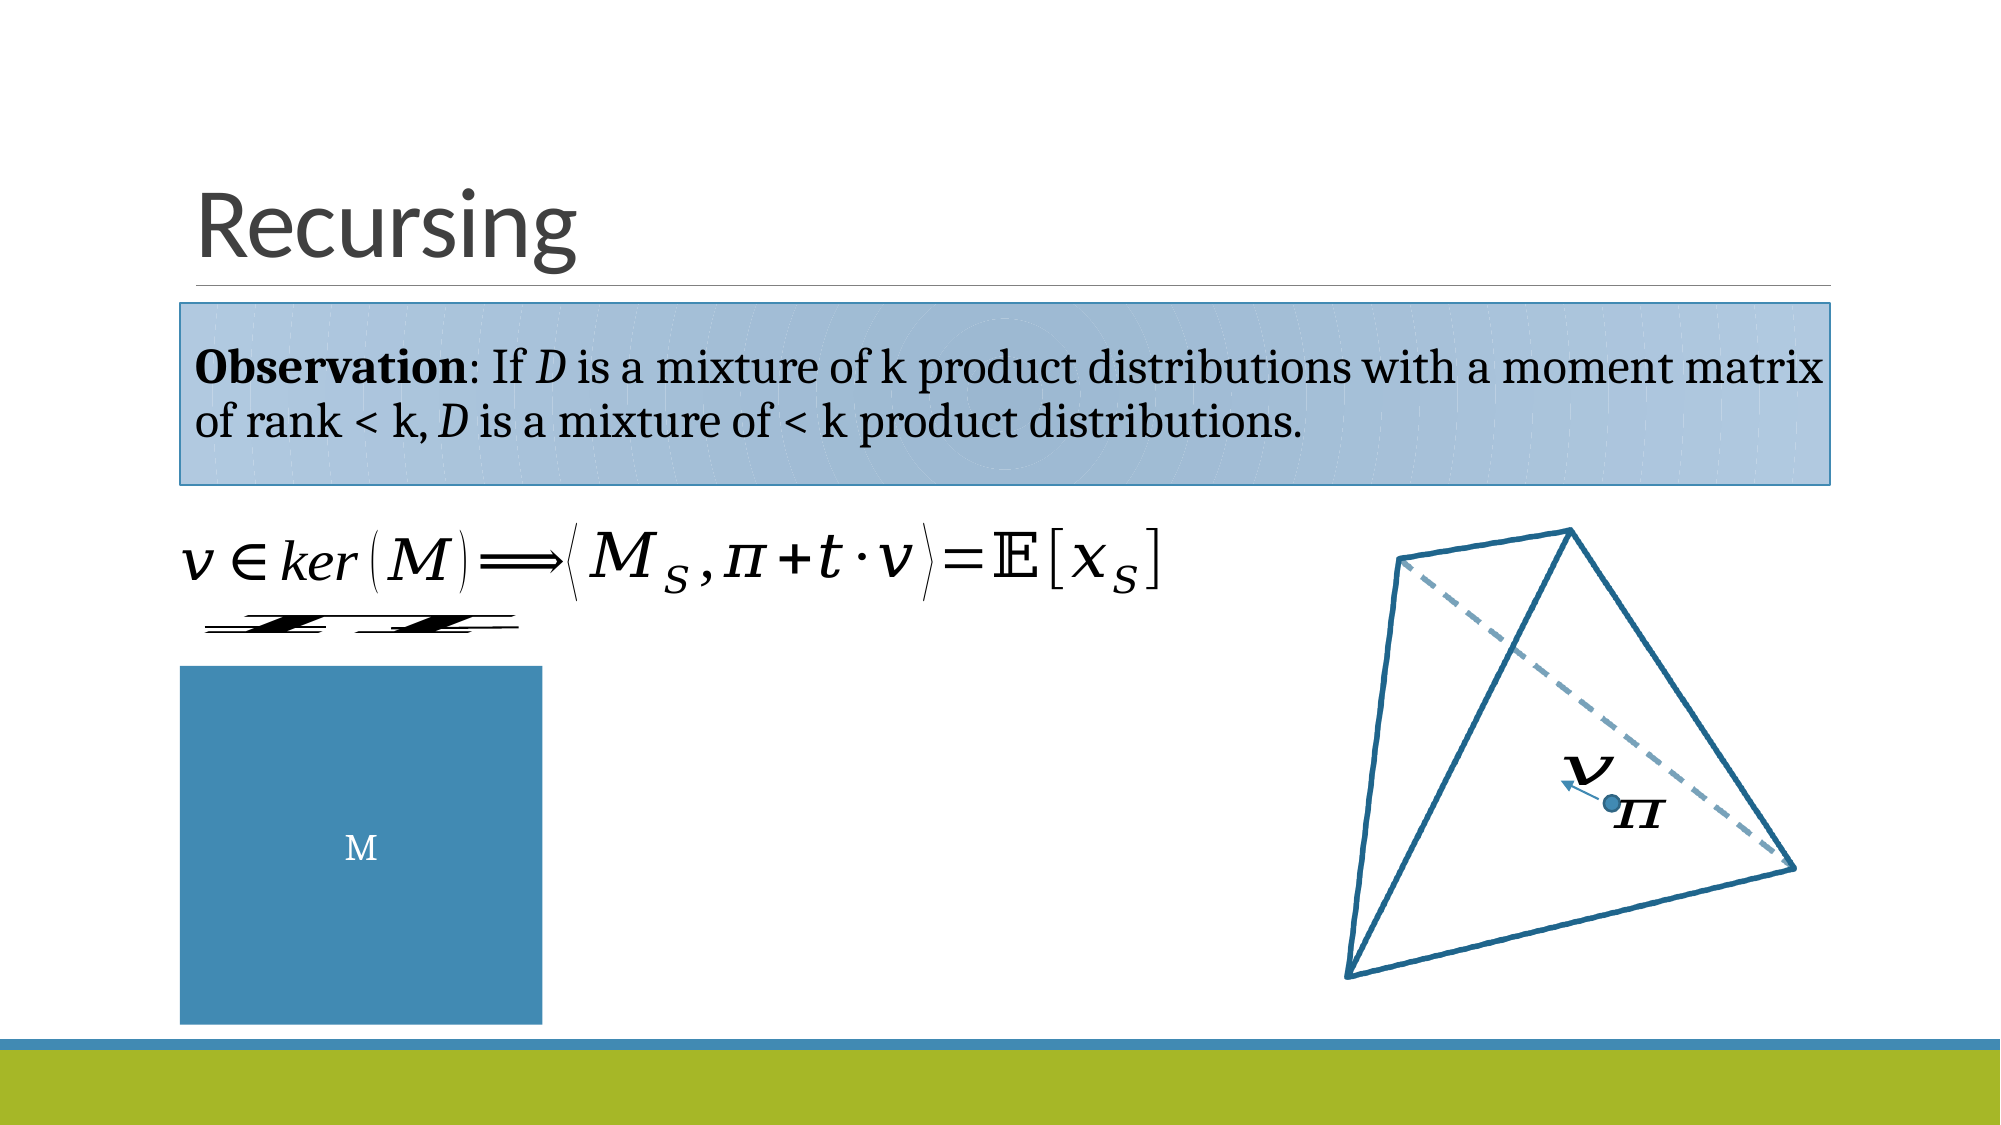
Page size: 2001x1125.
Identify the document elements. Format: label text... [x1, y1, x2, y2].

title Recursing [180, 47, 1830, 285]
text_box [1343, 526, 1798, 981]
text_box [179, 602, 544, 1026]
text_box Observation: If D is a mixture of k product distributions with a moment matrix of rank < k, D is a mixture of < k product distributions. [179, 302, 1831, 486]
